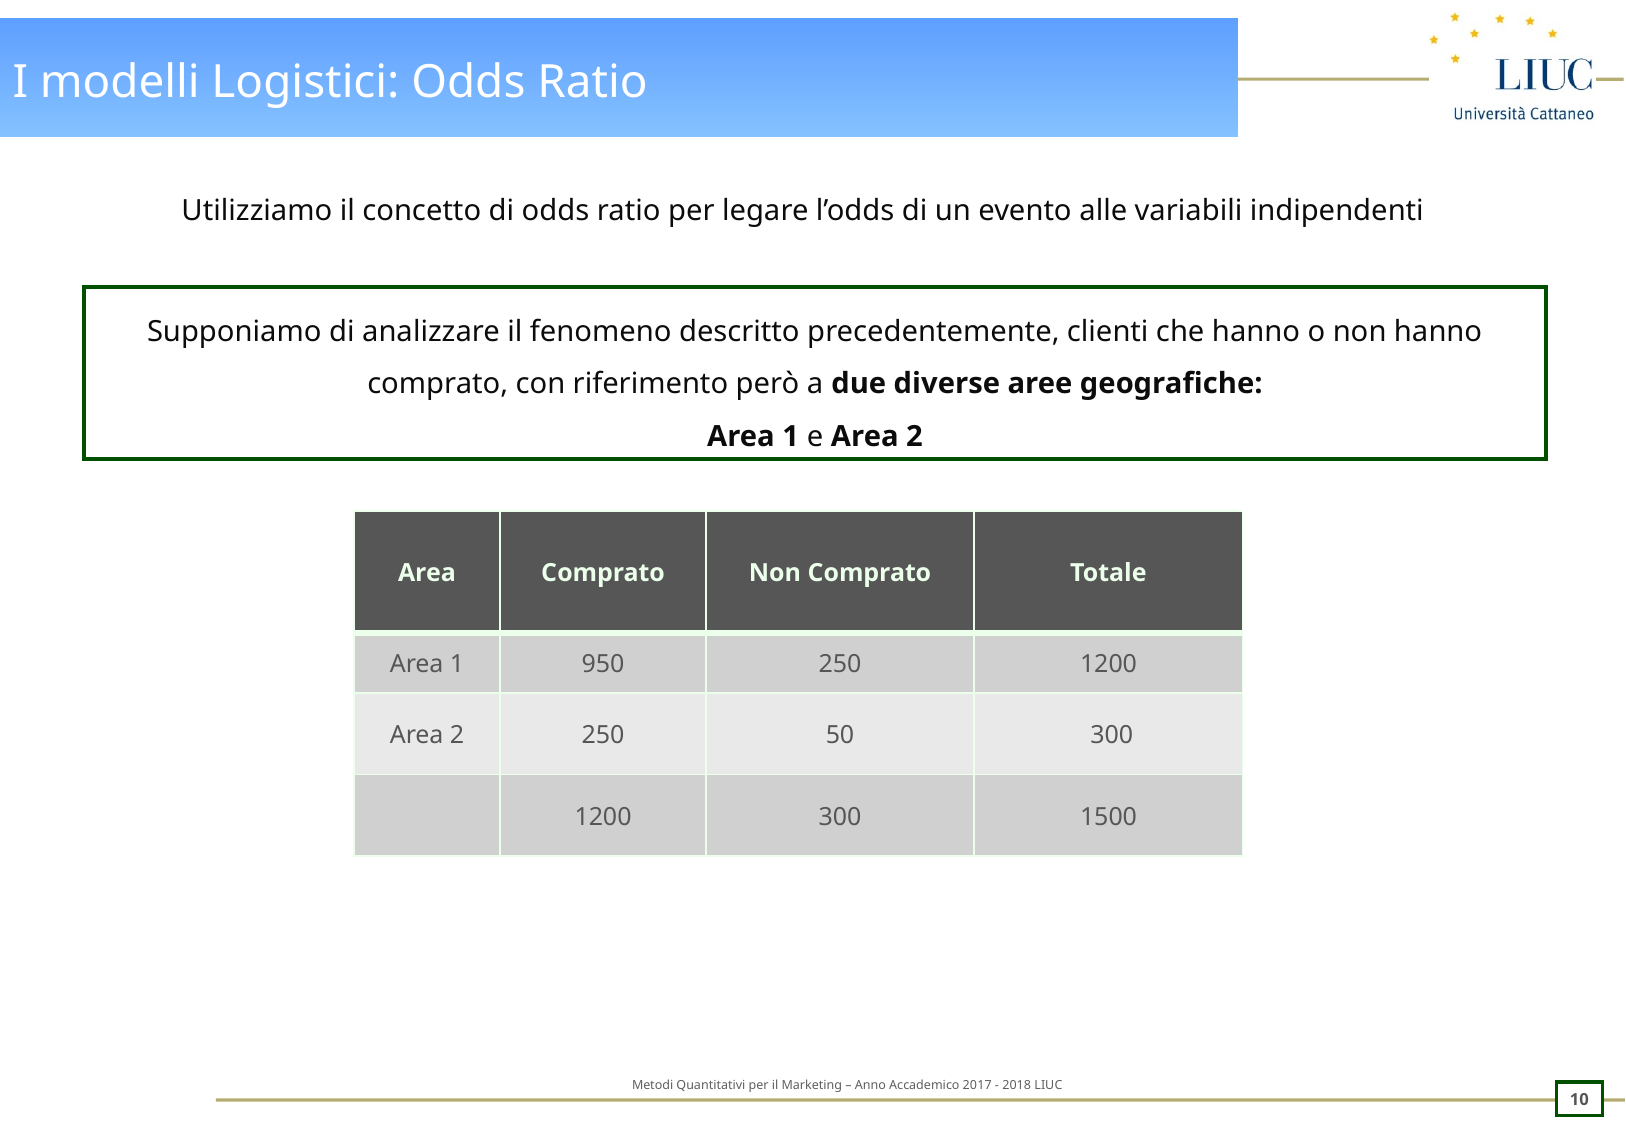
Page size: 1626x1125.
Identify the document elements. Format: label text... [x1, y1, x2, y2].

table_cell 300 [707, 775, 973, 855]
table_cell 950 [501, 636, 705, 692]
table_cell 1200 [975, 636, 1242, 692]
title I modelli Logistici: Odds Ratio [12, 60, 1388, 108]
table_cell 1200 [501, 775, 705, 855]
table_header Non Comprato [707, 512, 973, 630]
table_cell 300 [975, 694, 1242, 774]
table_cell Area 1 [355, 636, 499, 692]
table_header Comprato [501, 512, 705, 630]
table_cell 50 [707, 694, 973, 774]
table_cell Area 2 [355, 694, 499, 774]
table_cell 1500 [975, 775, 1242, 855]
table_cell 250 [707, 636, 973, 692]
table_header Totale [975, 512, 1242, 630]
table_cell 250 [501, 694, 705, 774]
picture [1429, 0, 1596, 126]
text_box Supponiamo di analizzare il fenomeno descritto precedentemente, clienti che hanno o non hanno comprato, con riferimento però a due diverse aree geografiche: Area 1 e Area 2 [84, 287, 1546, 460]
text_box Utilizziamo il concetto di odds ratio per legare l’odds di un evento alle variabili indipendenti [25, 166, 1581, 234]
table_header Area [355, 512, 499, 630]
table_cell [355, 775, 499, 855]
